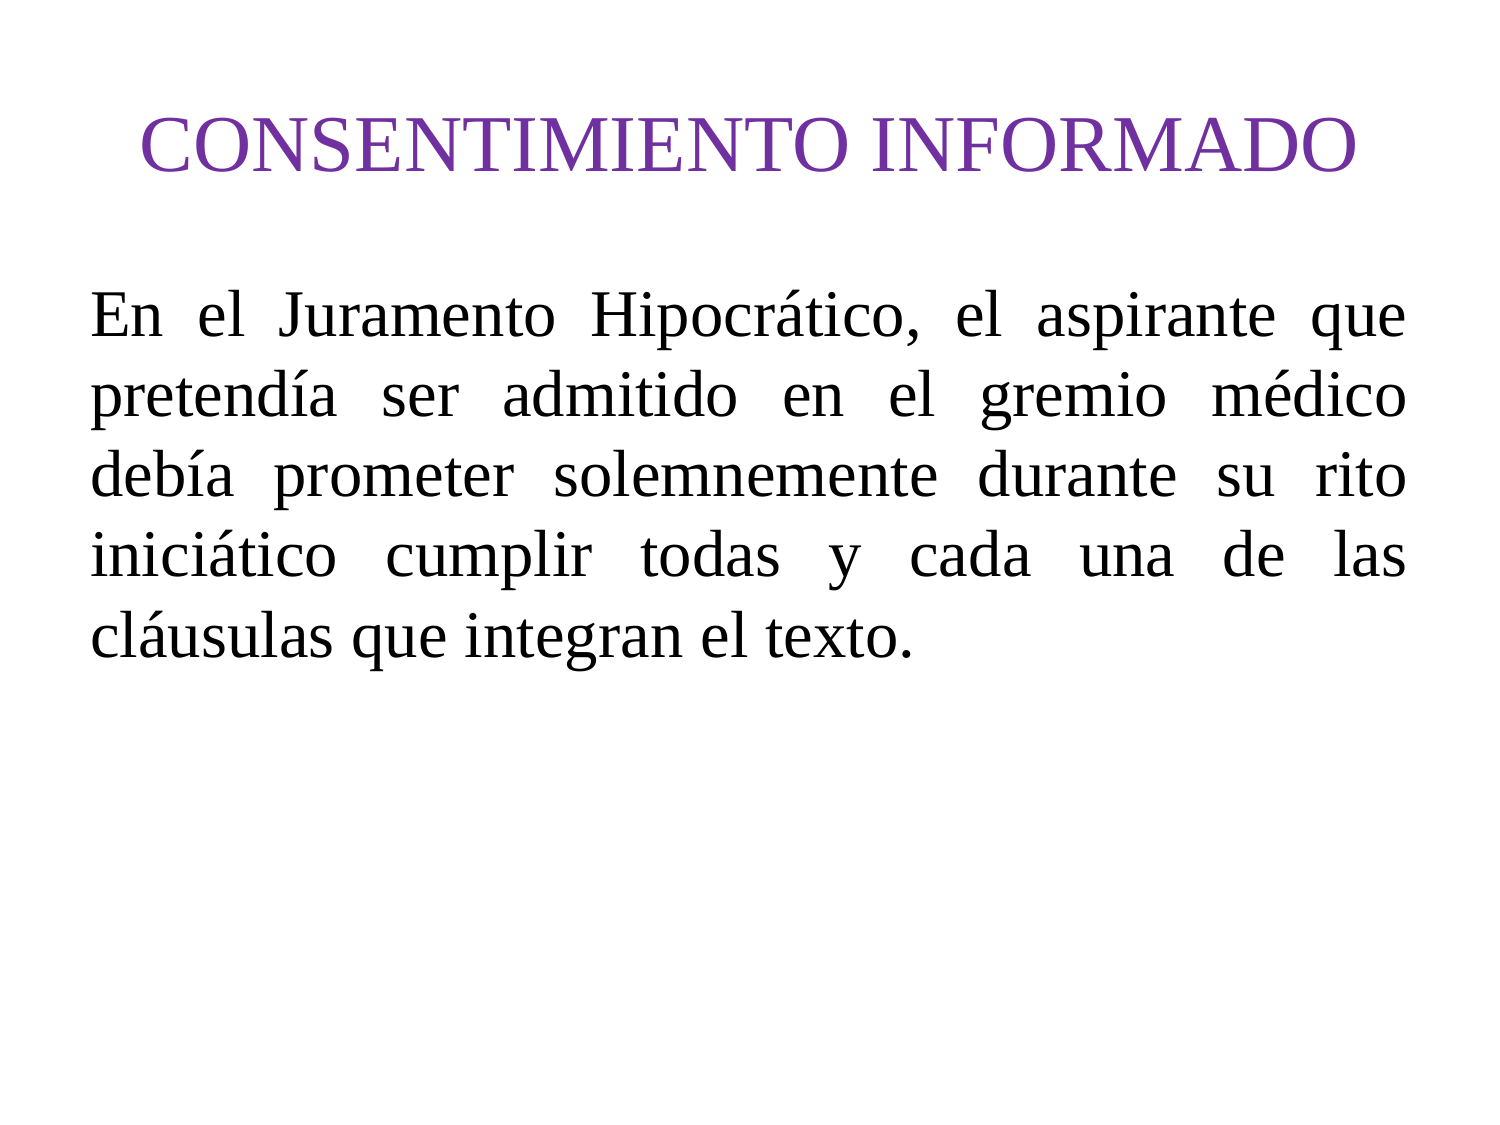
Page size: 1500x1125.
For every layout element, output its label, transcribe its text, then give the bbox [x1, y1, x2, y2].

title CONSENTIMIENTO INFORMADO [75, 45, 1425, 233]
list En el Juramento Hipocrático, el aspirante que pretendía ser admitido en el gremio médico debía prometer solemnemente durante su rito iniciático cumplir todas y cada una de las cláusulas que integran el texto. [75, 262, 1425, 1005]
